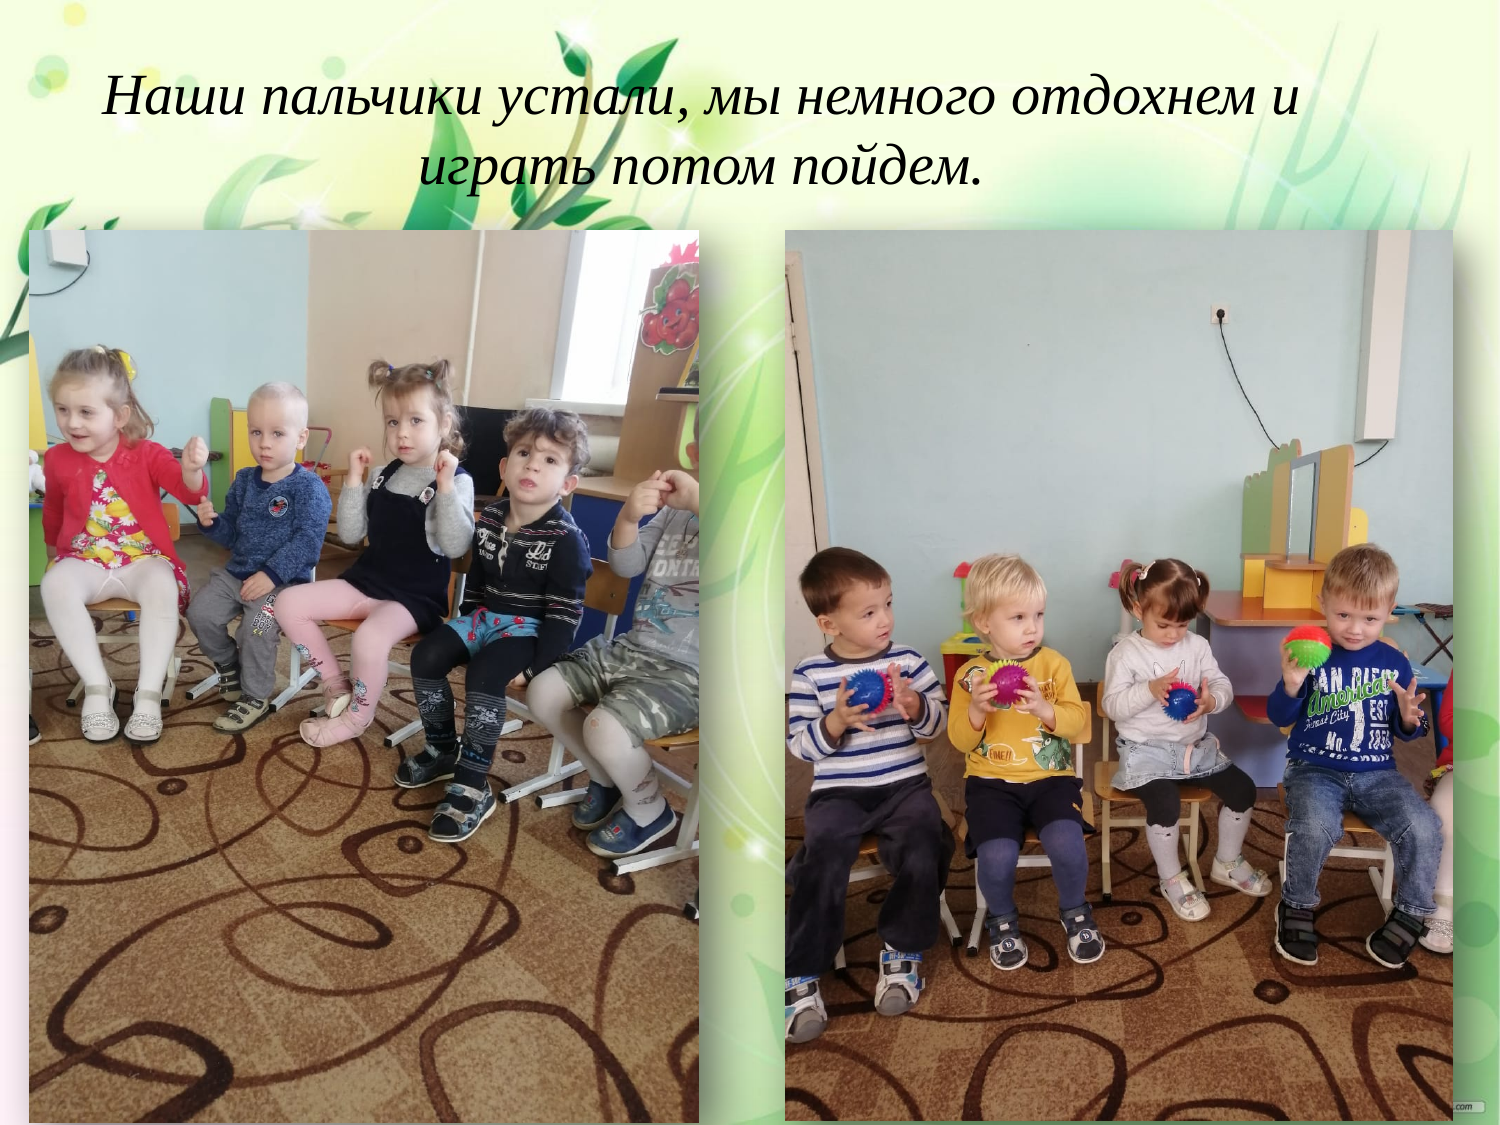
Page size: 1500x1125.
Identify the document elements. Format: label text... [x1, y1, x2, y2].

picture [0, 0, 1500, 1125]
title Наши пальчики устали, мы немного отдохнем и играть потом пойдем. [75, 45, 1329, 209]
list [29, 230, 699, 1124]
